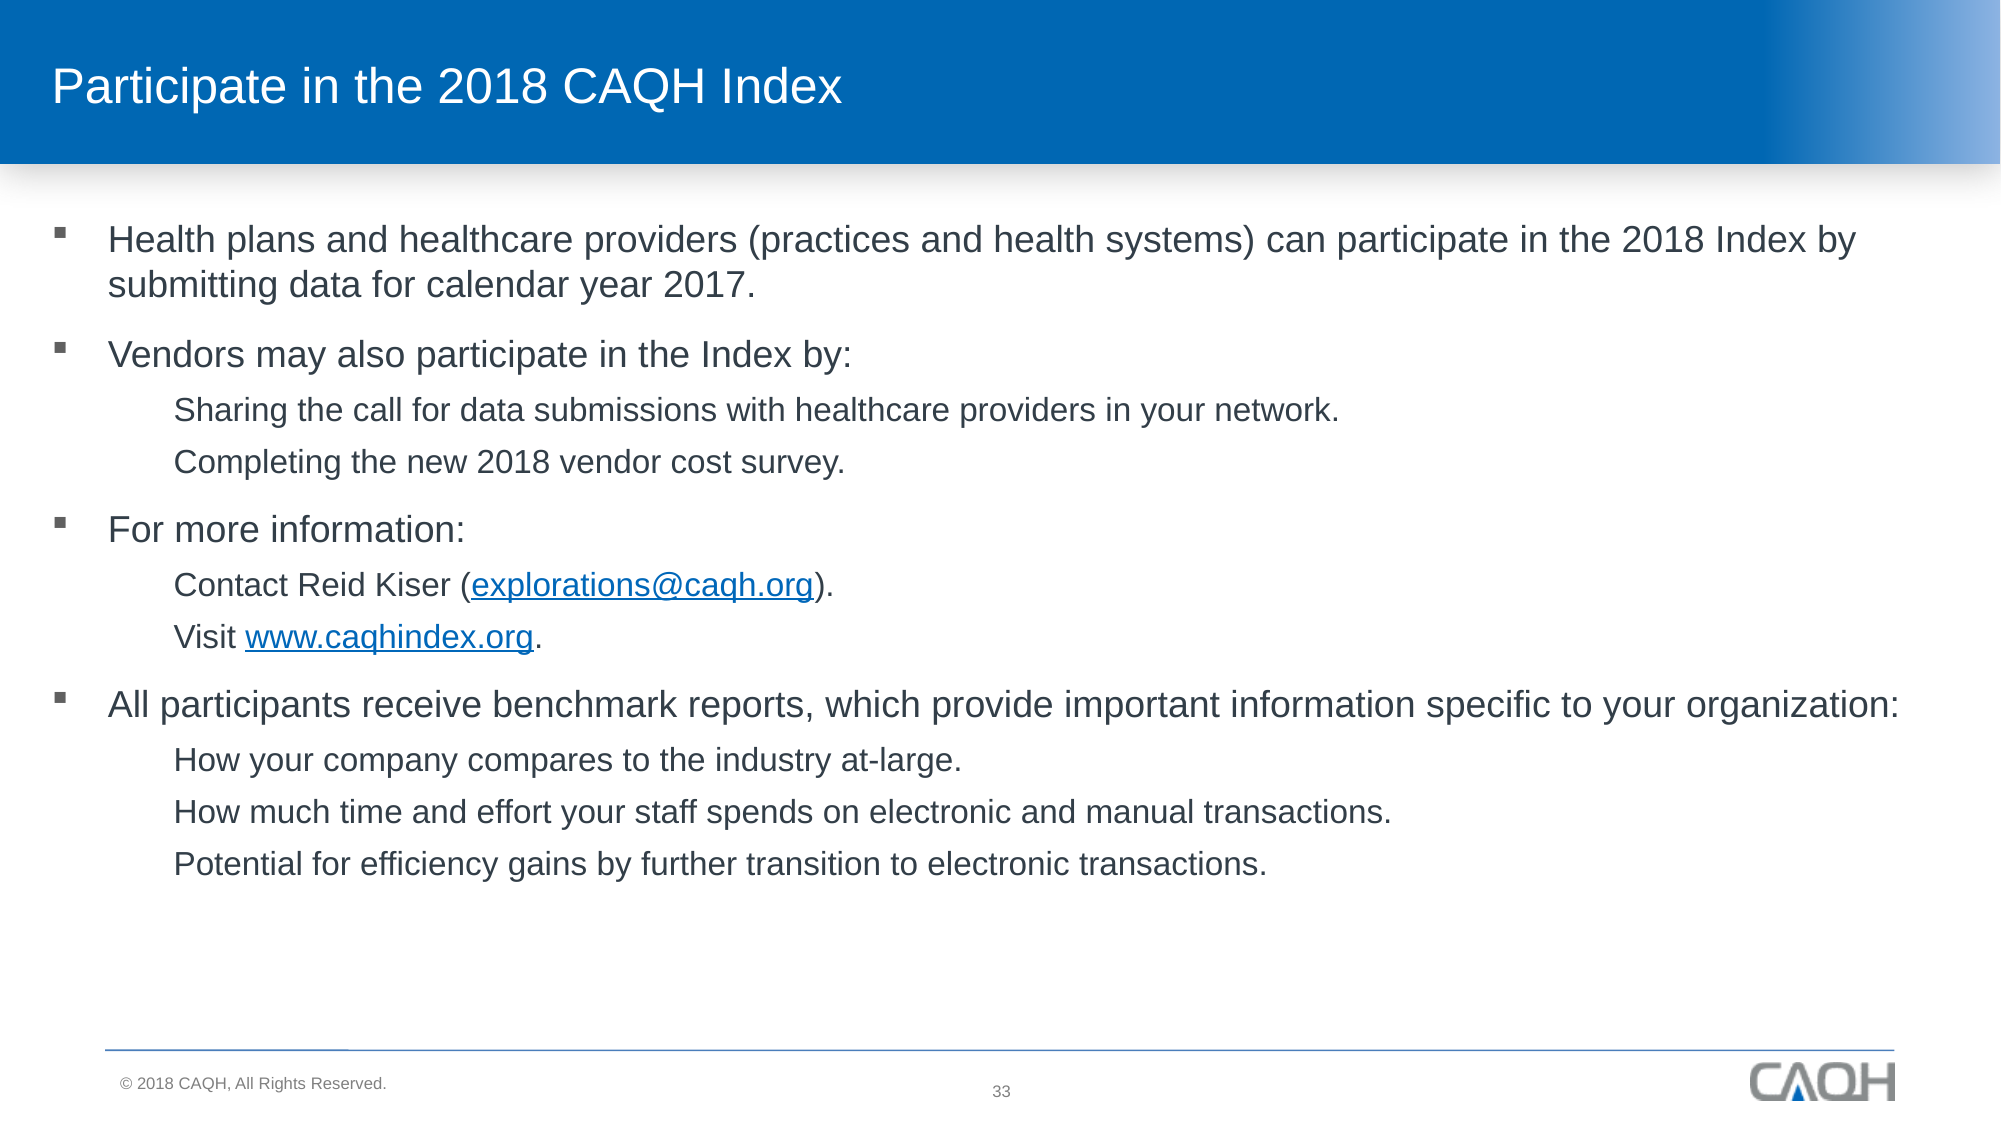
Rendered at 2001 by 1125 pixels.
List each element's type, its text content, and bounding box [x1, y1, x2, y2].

slide_number 33 [776, 1060, 1227, 1121]
list Health plans and healthcare providers (practices and health systems) can participate in the 2018 Index by submitting data for calendar year 2017. Vendors may also participate in the Index by: Sharing the call for data submissions with healthcare providers in your network. Completing the new 2018 vendor cost survey. For more information: Contact Reid Kiser (explorations@caqh.org). Visit www.caqhindex.org. All participants receive benchmark reports, which provide important information specific to your organization: How your company compares to the industry at-large. How much time and effort your staff spends on electronic and manual transactions. Potential for efficiency gains by further transition to electronic transactions. [36, 207, 1967, 1000]
title Participate in the 2018 CAQH Index [36, 22, 1967, 144]
picture [1750, 1062, 1895, 1101]
